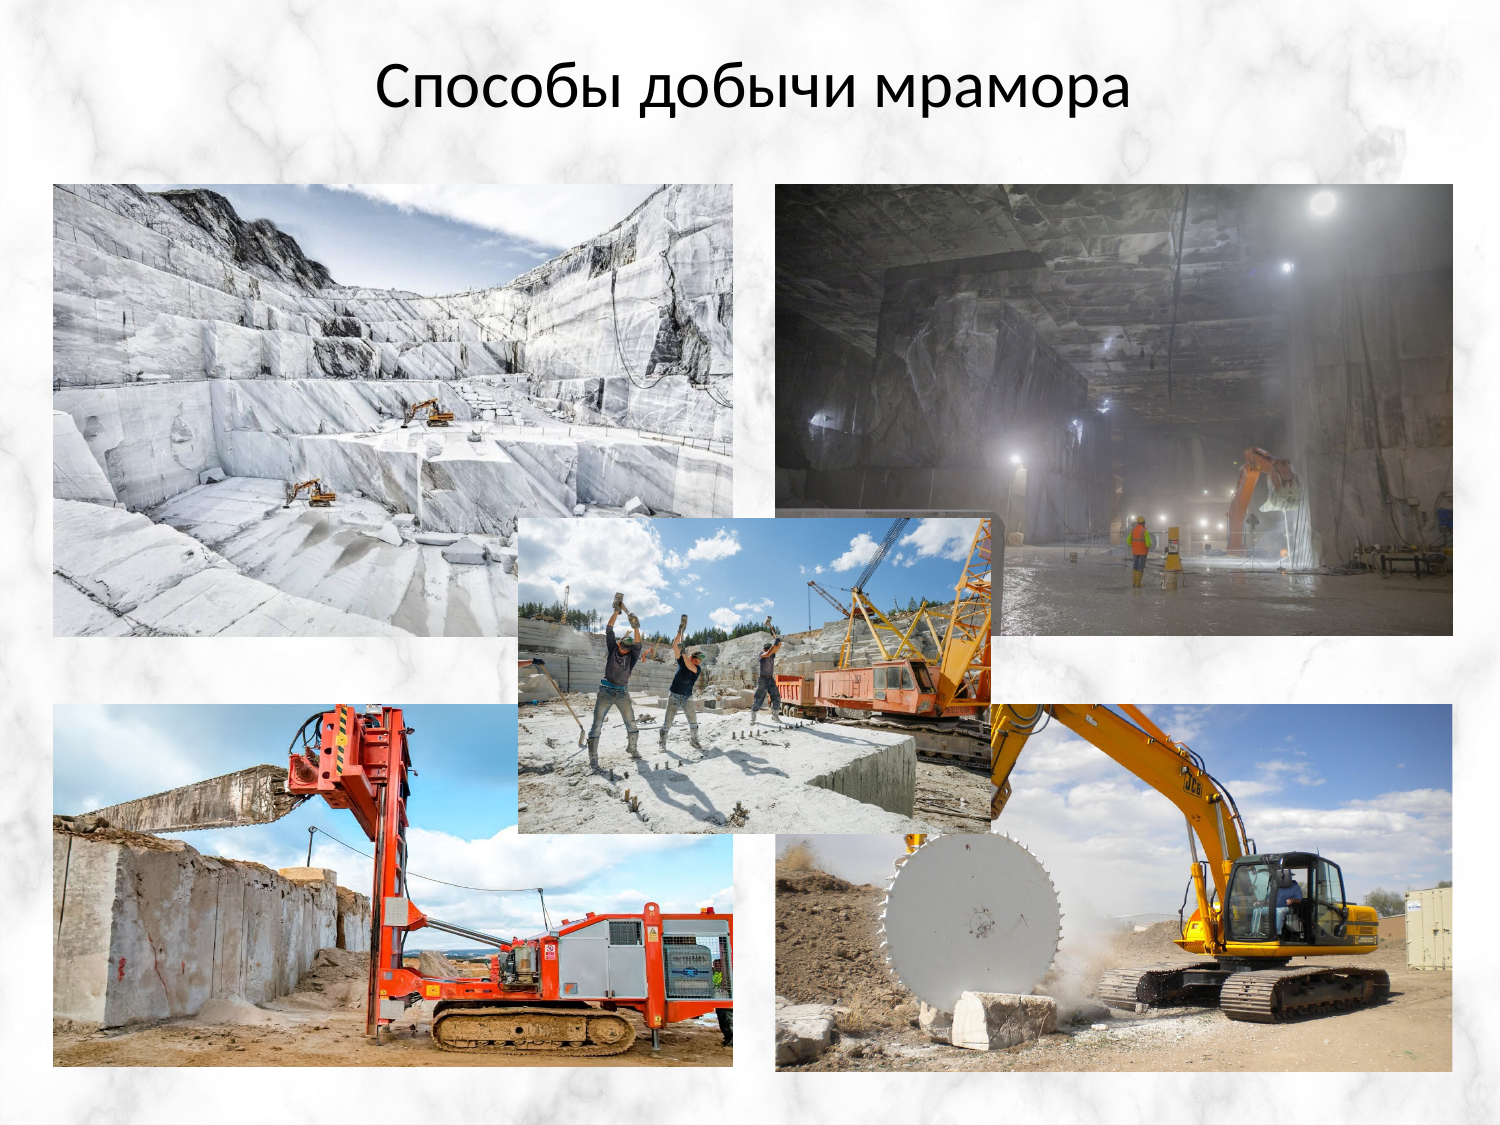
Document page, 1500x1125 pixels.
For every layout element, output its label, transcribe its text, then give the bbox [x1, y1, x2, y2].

picture [52, 184, 1453, 1073]
title Способы добычи мрамора [79, 0, 1430, 185]
